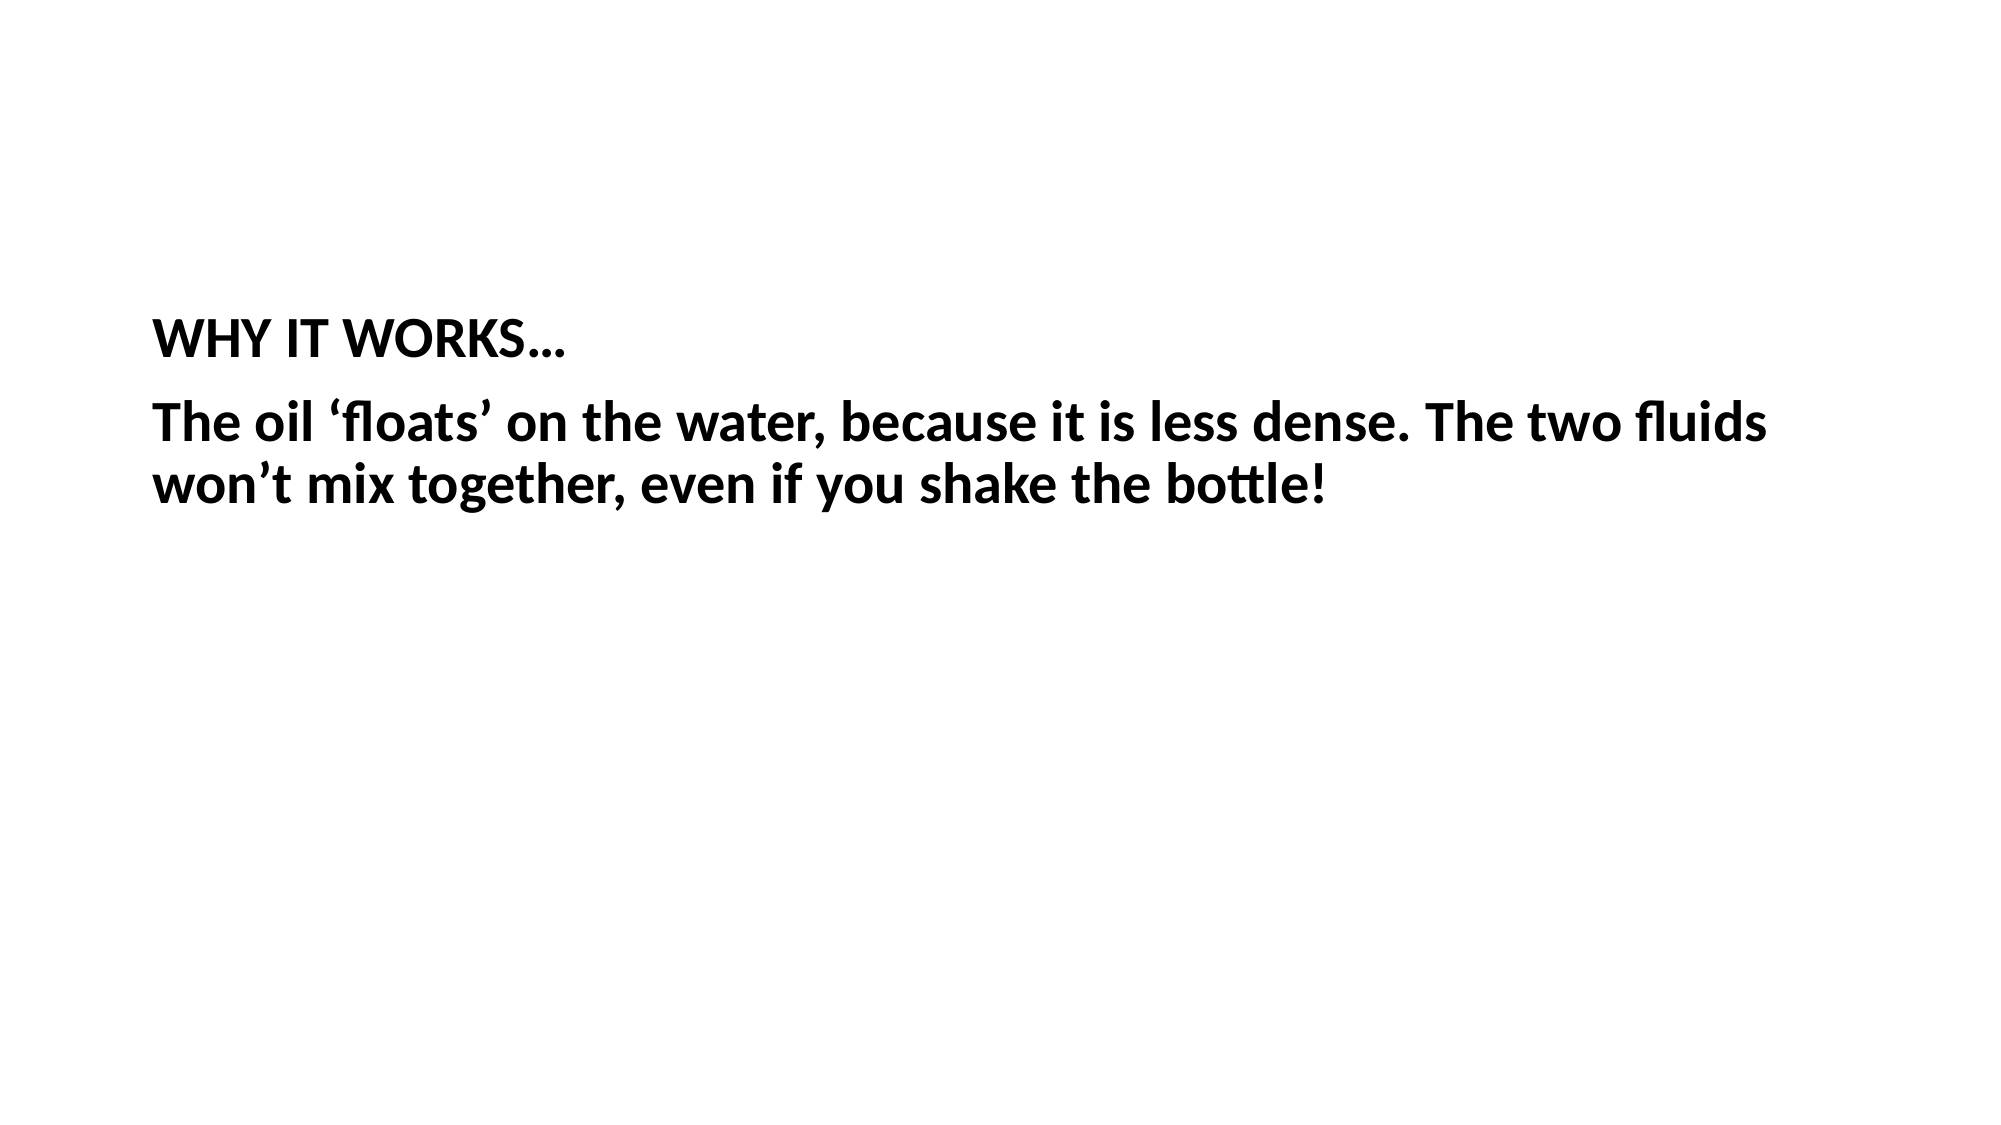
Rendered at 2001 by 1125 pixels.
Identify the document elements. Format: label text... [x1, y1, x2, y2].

list WHY IT WORKS… The oil ‘floats’ on the water, because it is less dense. The two fluids won’t mix together, even if you shake the bottle! [137, 299, 1863, 1014]
